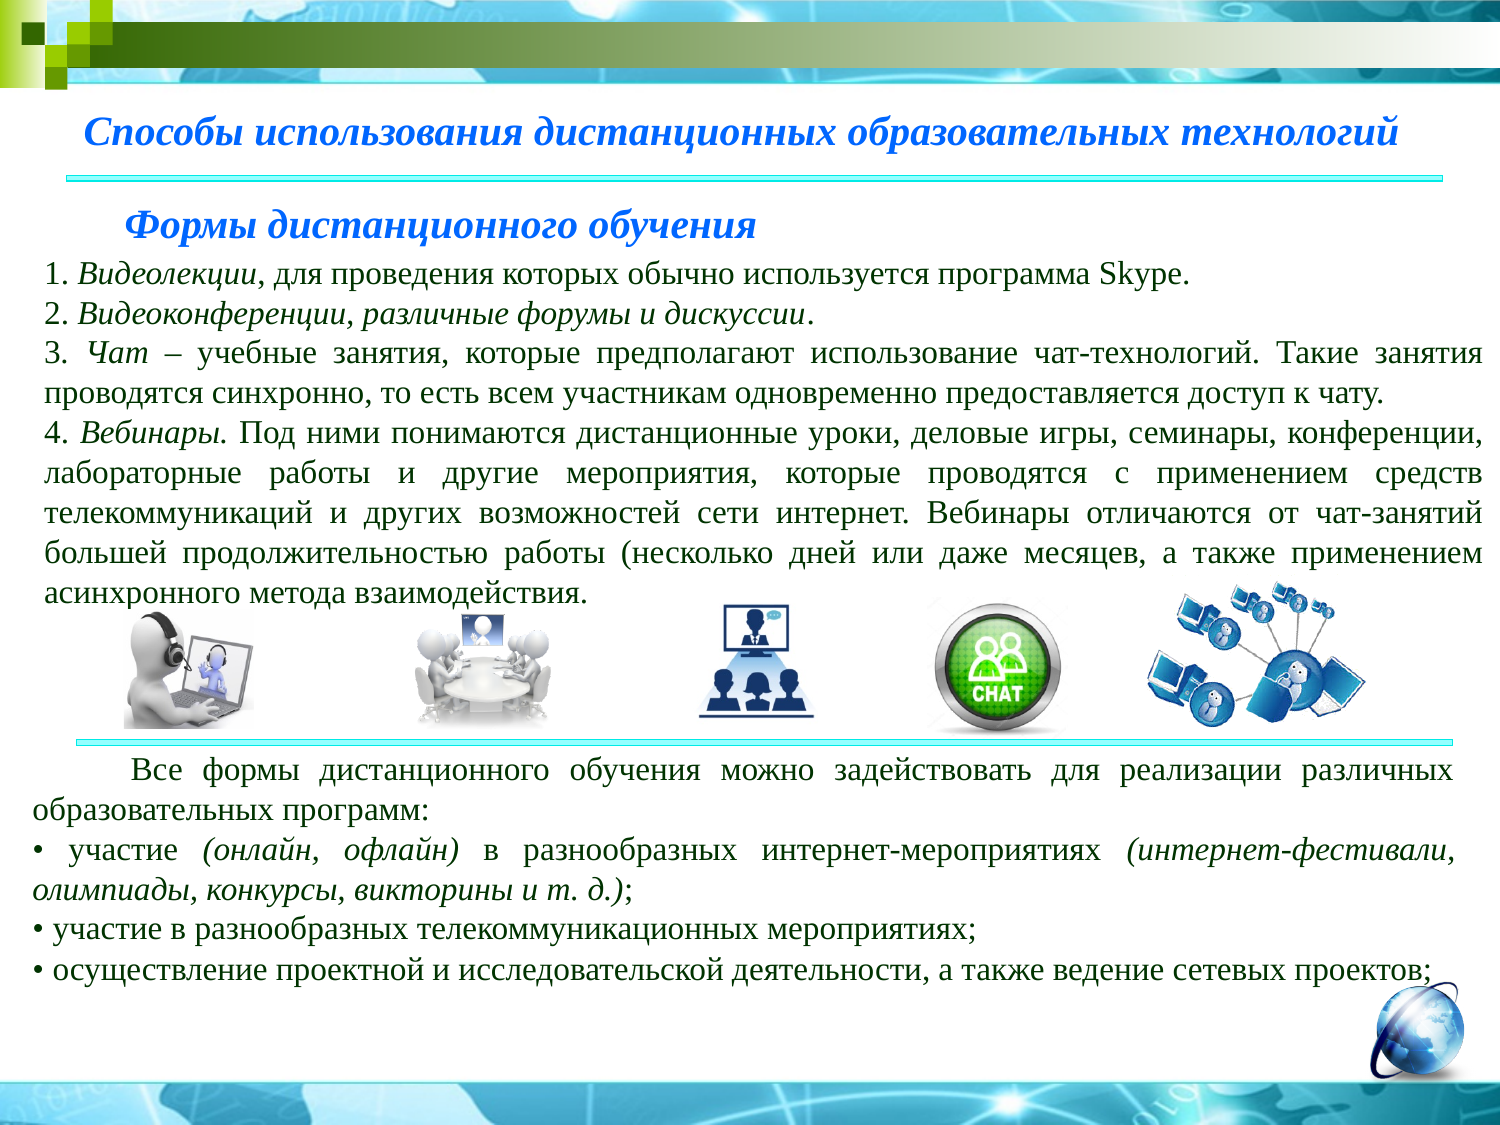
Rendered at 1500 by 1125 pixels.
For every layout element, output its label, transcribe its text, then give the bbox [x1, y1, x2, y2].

picture [47, 0, 89, 45]
picture [113, 0, 1500, 22]
text_box [66, 175, 1443, 181]
text_box 1. Видеолекции, для проведения которых обычно используется программа Skype. 2. Видеоконференции, различные форумы и дискуссии. 3. Чат – учебные занятия, которые предполагают использование чат-технологий. Такие занятия проводятся синхронно, то есть всем участникам одновременно предоставляется доступ к чату. 4. Вебинары. Под ними понимаются дистанционные уроки, деловые игры, семинары, конференции, лабораторные работы и другие мероприятия, которые проводятся с применением средств телекоммуникаций и других возможностей сети интернет. Вебинары отличаются от чат-занятий большей продолжительностью работы (несколько дней или даже месяцев, а также применением асинхронного метода взаимодействия. [29, 243, 1500, 698]
text_box Все формы дистанционного обучения можно задействовать для реализации различных образовательных программ: • участие (онлайн, офлайн) в разнообразных интернет-мероприятиях (интернет-фестивали, олимпиады, конкурсы, викторины и т. д.); • участие в разнообразных телекоммуникационных мероприятиях; • осуществление проектной и исследовательской деятельности, а также ведение сетевых проектов; [17, 739, 1471, 994]
picture [0, 67, 1500, 1125]
text_box Способы использования дистанционных образовательных технологий [69, 96, 1446, 162]
text_box Формы дистанционного обучения [34, 181, 1475, 243]
